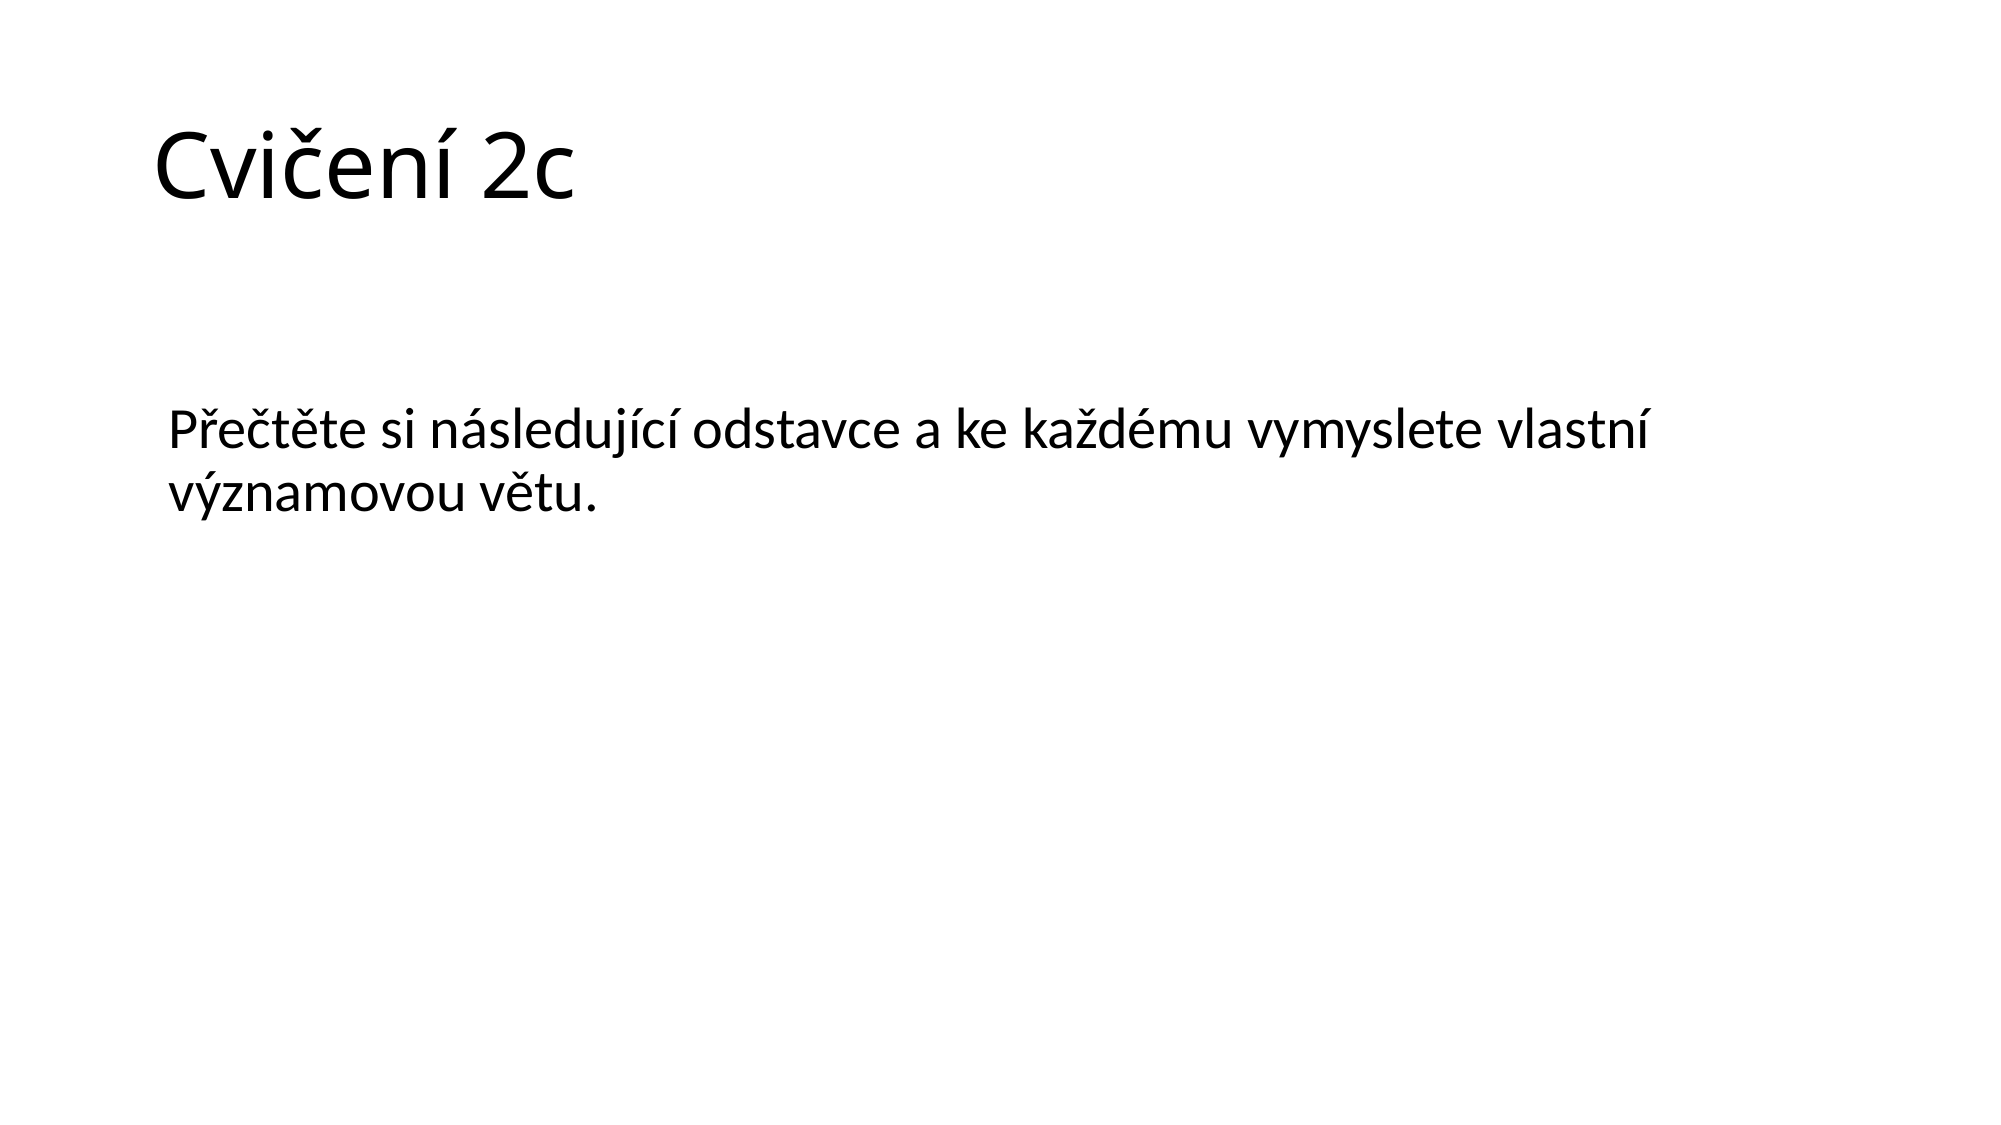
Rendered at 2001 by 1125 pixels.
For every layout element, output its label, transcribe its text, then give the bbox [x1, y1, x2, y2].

list Přečtěte si následující odstavce a ke každému vymyslete vlastní významovou větu. [137, 299, 1863, 1014]
title Cvičení 2c [137, 59, 1863, 278]
